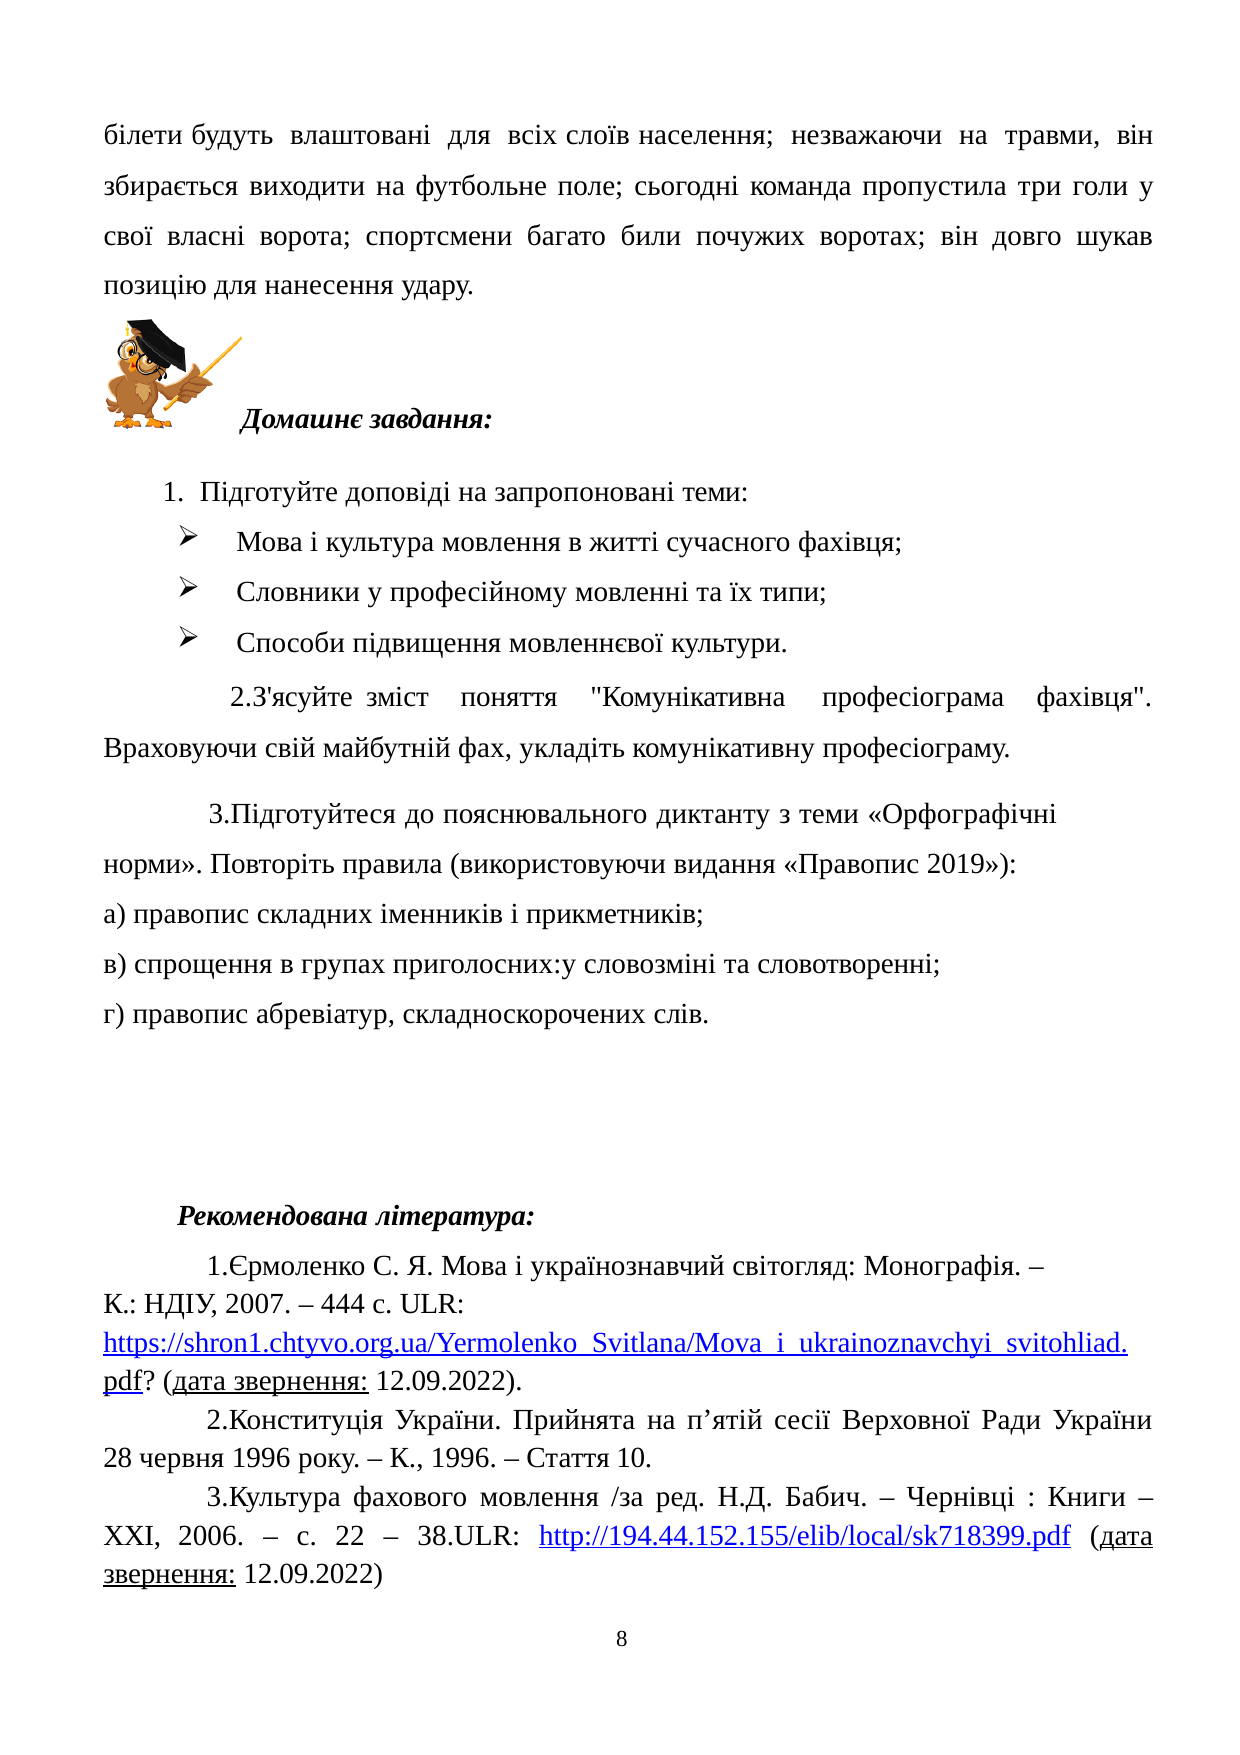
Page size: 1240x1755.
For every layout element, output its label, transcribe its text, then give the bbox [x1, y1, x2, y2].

text_box білети будуть влаштовані для всіх слоїв населення; незважаючи на травми, він збирається виходити на футбольне поле; сьогодні команда пропустила три голи у свої власні ворота; спортсмени багато били почужих воротах; він довго шукав позицію для нанесення удару. [101, 98, 1154, 301]
slide_number 10 [609, 1626, 648, 1755]
text_box Домашнє завдання: Підготуйте доповіді на запропоновані теми: Мова і культура мовлення в житті сучасного фахівця; Словники у професійному мовленні та їх типи; Способи підвищення мовленнєвої культури. З'ясуйте зміст поняття "Комунікативна професіограма фахівця". Враховуючи свій майбутній фах, укладіть комунікативну професіограму. Підготуйтеся до пояснювального диктанту з теми «Орфографічні норми». Повторіть правила (використовуючи видання «Правопис 2019»): а) правопис складних іменників і прикметників; в) спрощення в групах приголосних:у словозміні та словотворенні; г) правопис абревіатур, складноскорочених слів. [101, 397, 1154, 1030]
picture [106, 319, 242, 429]
text_box Рекомендована література: Єрмоленко С. Я. Мова і українознавчий світогляд: Монографія. – К.: НДІУ, 2007. – 444 с. ULR: https://shron1.chtyvo.org.ua/Yermolenko_Svitlana/Mova_i_ukrainoznavchyi_svitohliad. pdf? (дата звернення: 12.09.2022). Конституція України. Прийнята на п’ятій сесії Верховної Ради України 28 червня 1996 року. – К., 1996. – Стаття 10. Культура фахового мовлення /за ред. Н.Д. Бабич. – Чернівці : Книги – ХХІ, 2006. – с. 22 – 38.ULR: http://194.44.152.155/elib/local/sk718399.pdf (дата звернення: 12.09.2022) [101, 1178, 1154, 1590]
